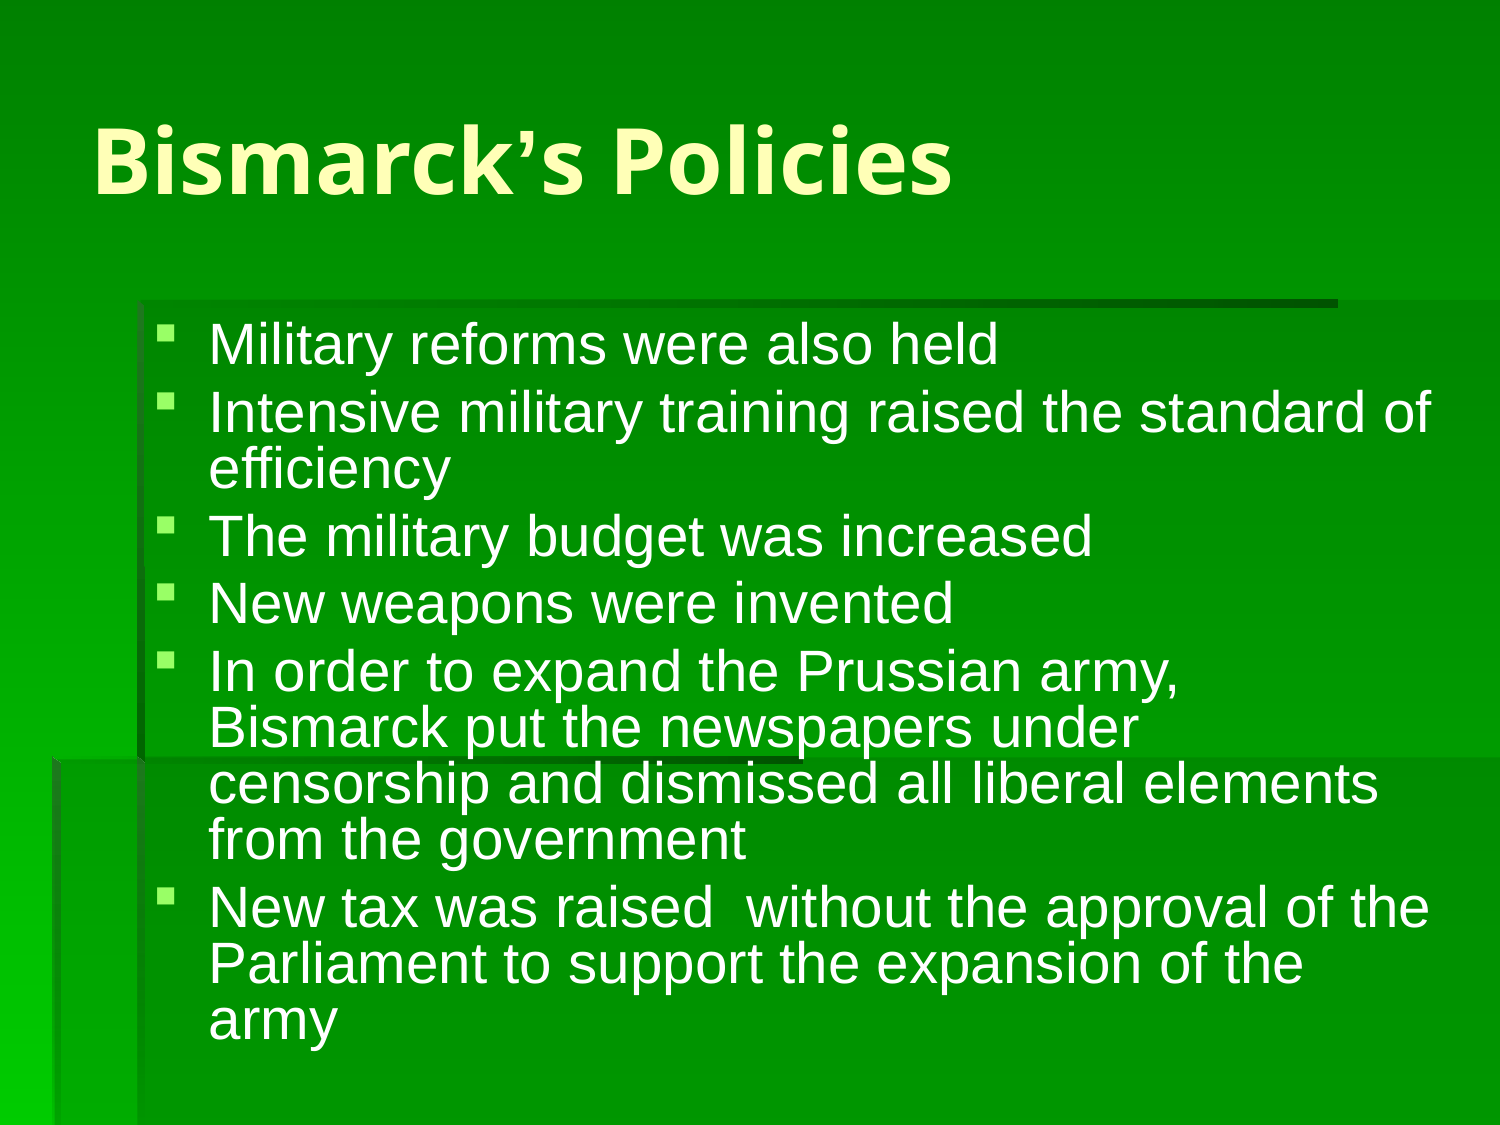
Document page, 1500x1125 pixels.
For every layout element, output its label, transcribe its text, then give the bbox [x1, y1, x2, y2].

list Military reforms were also held Intensive military training raised the standard of efficiency The military budget was increased New weapons were invented In order to expand the Prussian army, Bismarck put the newspapers under censorship and dismissed all liberal elements from the government New tax was raised without the approval of the Parliament to support the expansion of the army [137, 312, 1452, 1001]
title Bismarck’s Policies [74, 39, 1451, 276]
